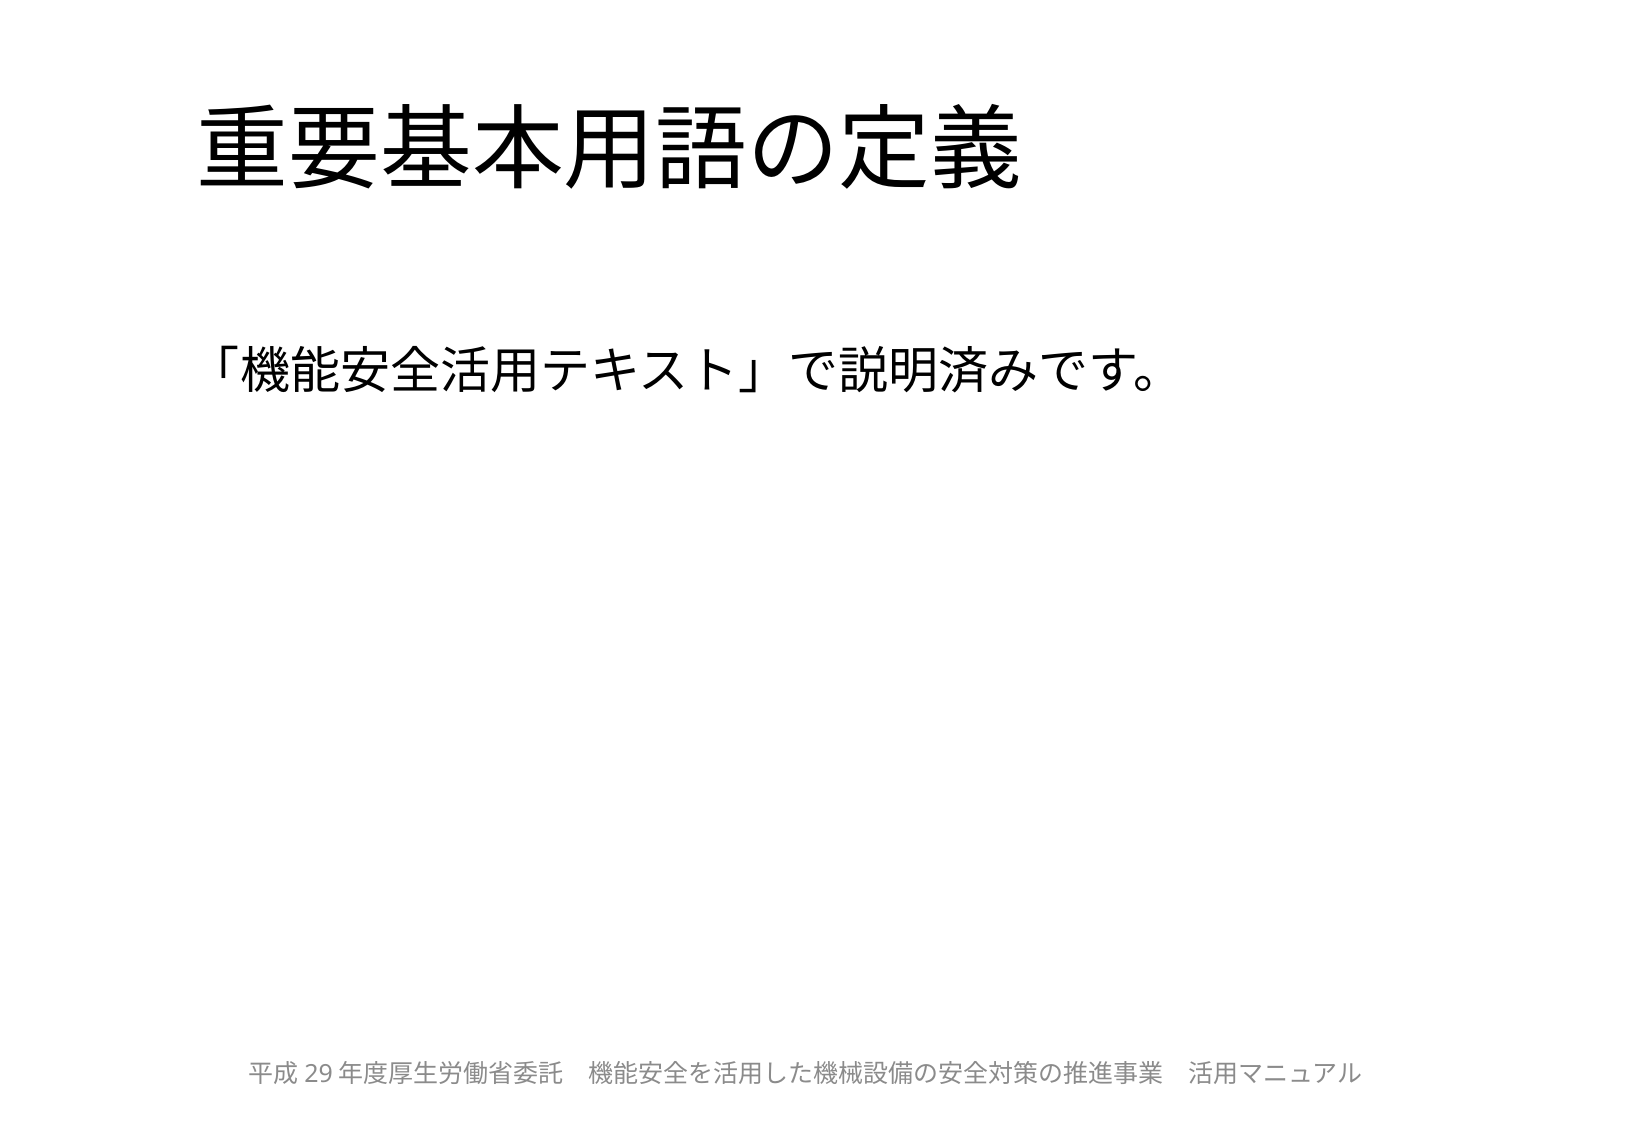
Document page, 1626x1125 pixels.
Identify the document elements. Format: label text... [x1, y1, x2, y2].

footer 平成29年度厚生労働省委託 機能安全を活用した機械設備の安全対策の推進事業 活用マニュアル [218, 1042, 1393, 1103]
text_box 「機能安全活用テキスト」で説明済みです。 [175, 331, 1199, 407]
title 重要基本用語の定義 [181, 42, 1584, 261]
